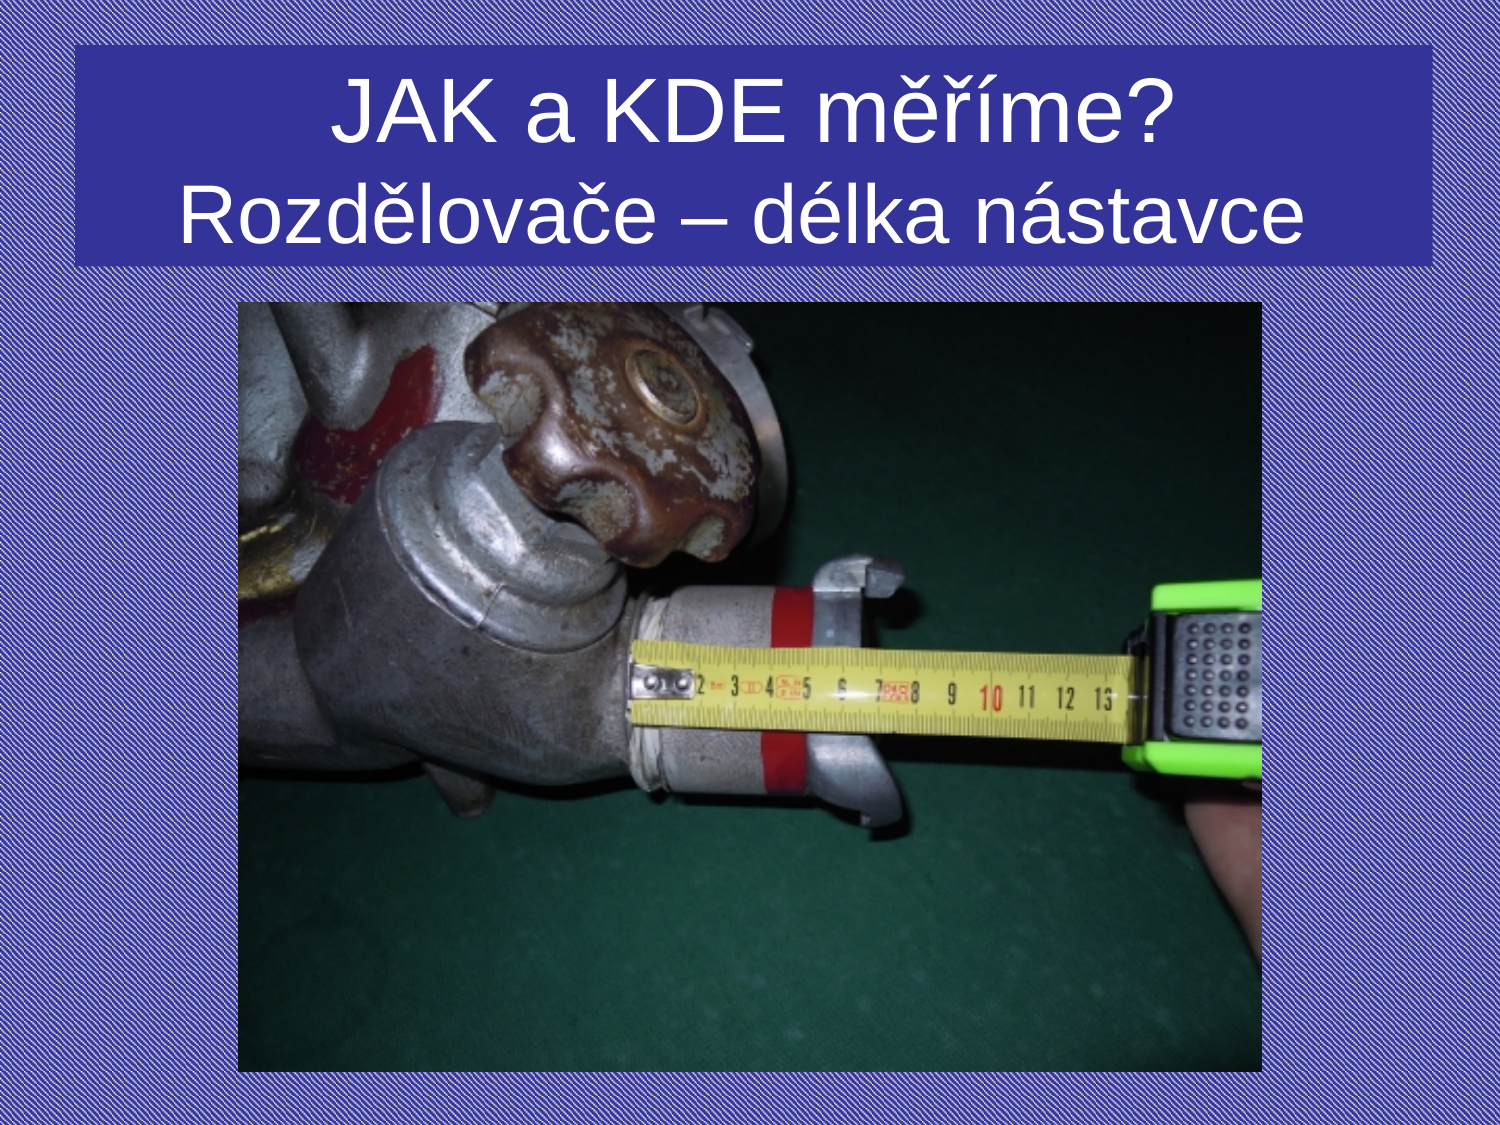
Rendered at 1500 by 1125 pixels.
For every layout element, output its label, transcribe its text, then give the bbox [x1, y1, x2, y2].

picture [0, 0, 1500, 1125]
title JAK a KDE měříme? Rozdělovače – délka nástavce [75, 45, 1433, 267]
